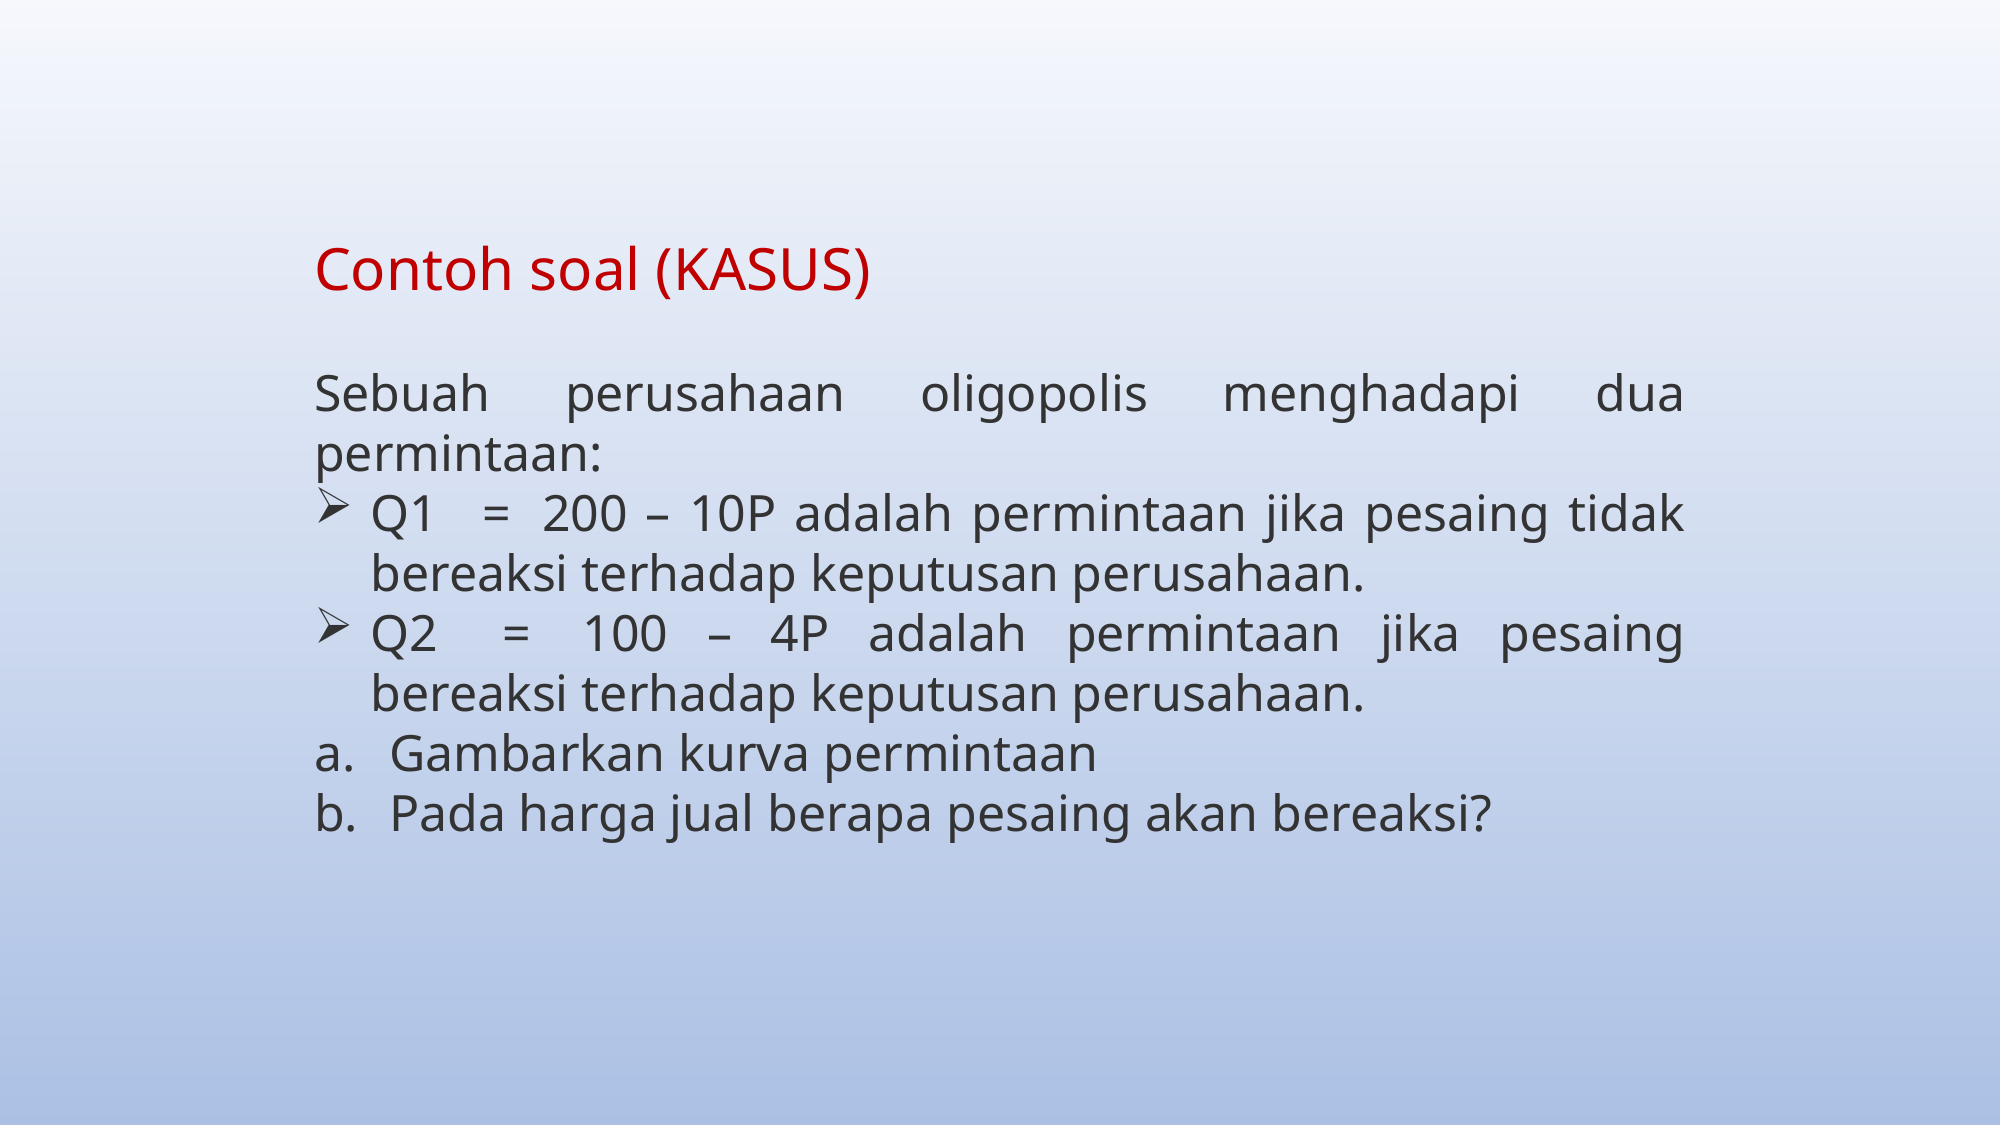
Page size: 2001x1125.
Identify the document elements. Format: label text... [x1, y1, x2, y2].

text_box Contoh soal (KASUS) Sebuah perusahaan oligopolis menghadapi dua permintaan: Q1 = 200 – 10P adalah permintaan jika pesaing tidak bereaksi terhadap keputusan perusahaan. Q2 = 100 – 4P adalah permintaan jika pesaing bereaksi terhadap keputusan perusahaan. Gambarkan kurva permintaan Pada harga jual berapa pesaing akan bereaksi? [299, 224, 1701, 849]
